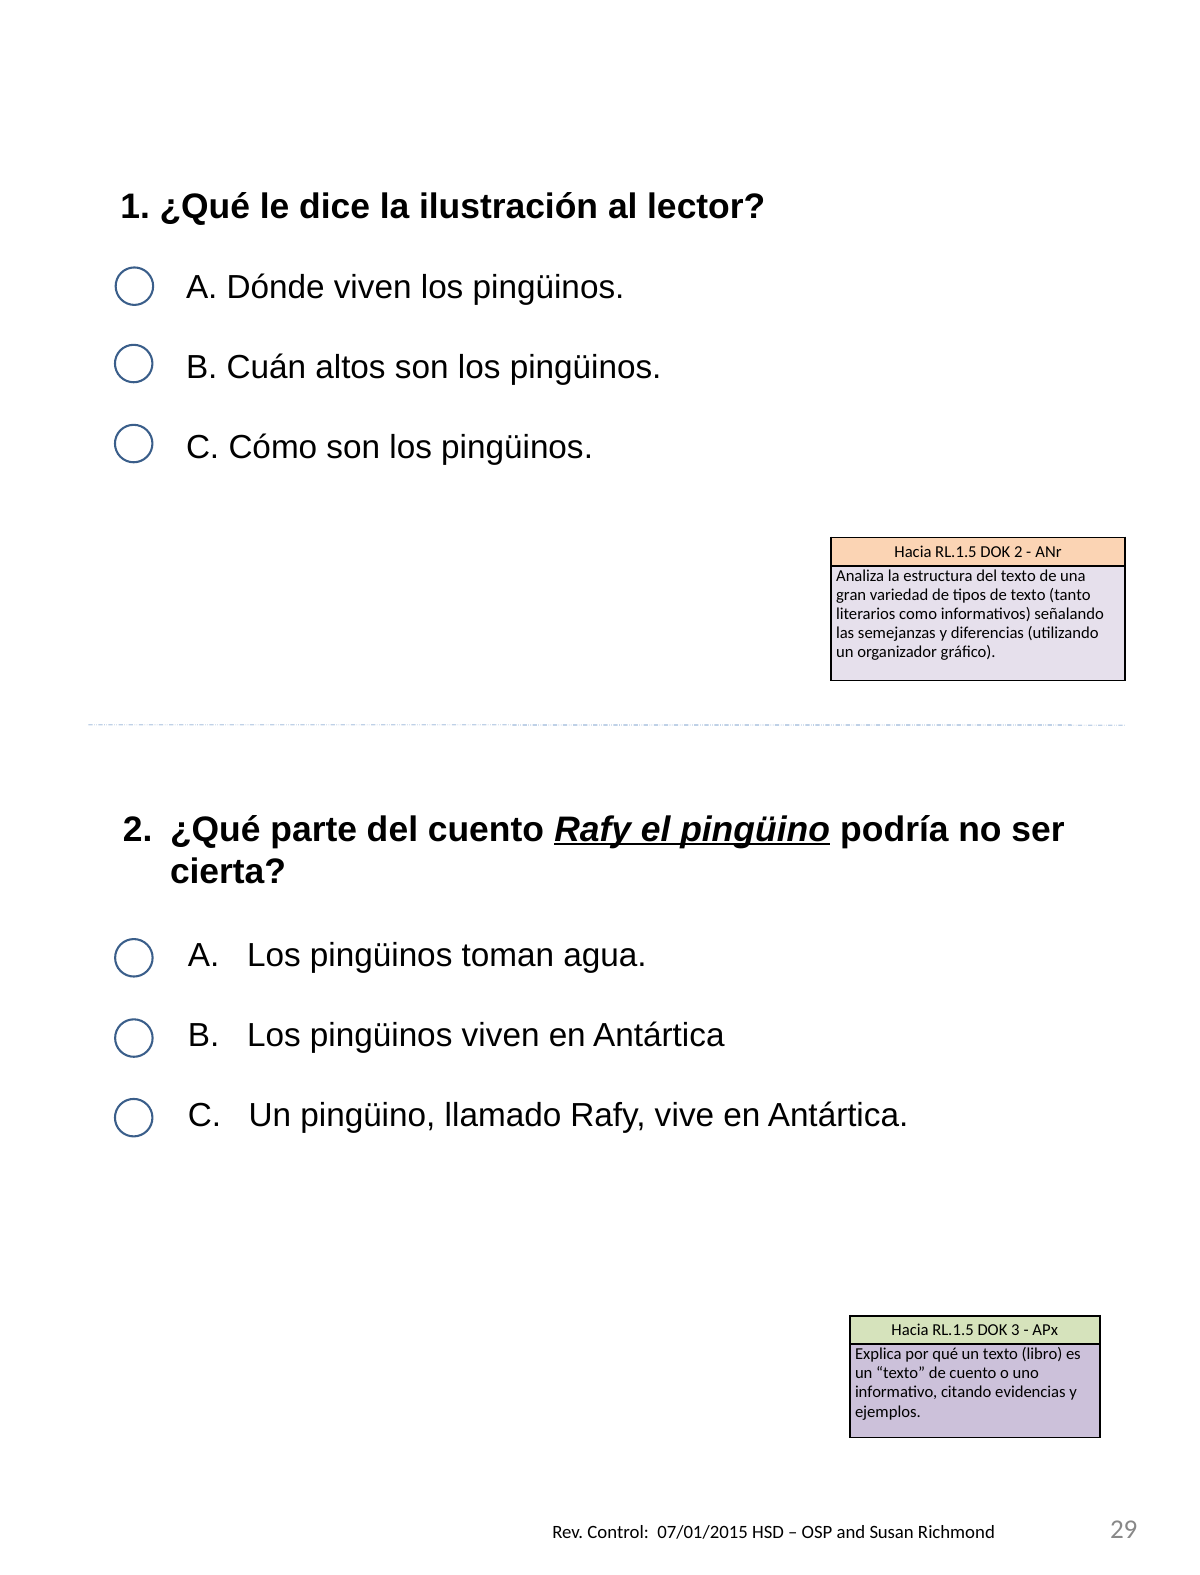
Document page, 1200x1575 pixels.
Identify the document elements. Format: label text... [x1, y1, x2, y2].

table_cell Explica por qué un texto (libro) es un “texto” de cuento o uno informativo, citando evidencias y ejemplos. [851, 1345, 1099, 1437]
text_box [114, 938, 153, 1137]
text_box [114, 267, 154, 463]
slide_number 29 [1007, 1504, 1138, 1552]
table_cell Analiza la estructura del texto de una gran variedad de tipos de texto (tanto literarios como informativos) señalando las semejanzas y diferencias (utilizando un organizador gráfico). [832, 567, 1124, 680]
table_header Hacia RL.1.5 DOK 2 - ANr [832, 538, 1124, 565]
text_box ¿Qué parte del cuento Rafy el pingüino podría no ser cierta? Los pingüinos toman agua. Los pingüinos viven en Antártica Un pingüino, llamado Rafy, vive en Antártica. [115, 797, 1138, 1221]
table_header Hacia RL.1.5 DOK 3 - APx [851, 1317, 1099, 1343]
text_box 1. ¿Qué le dice la ilustración al lector? Dónde viven los pingüinos. Cuán altos son los pingüinos. Cómo son los pingüinos. [112, 174, 1128, 513]
